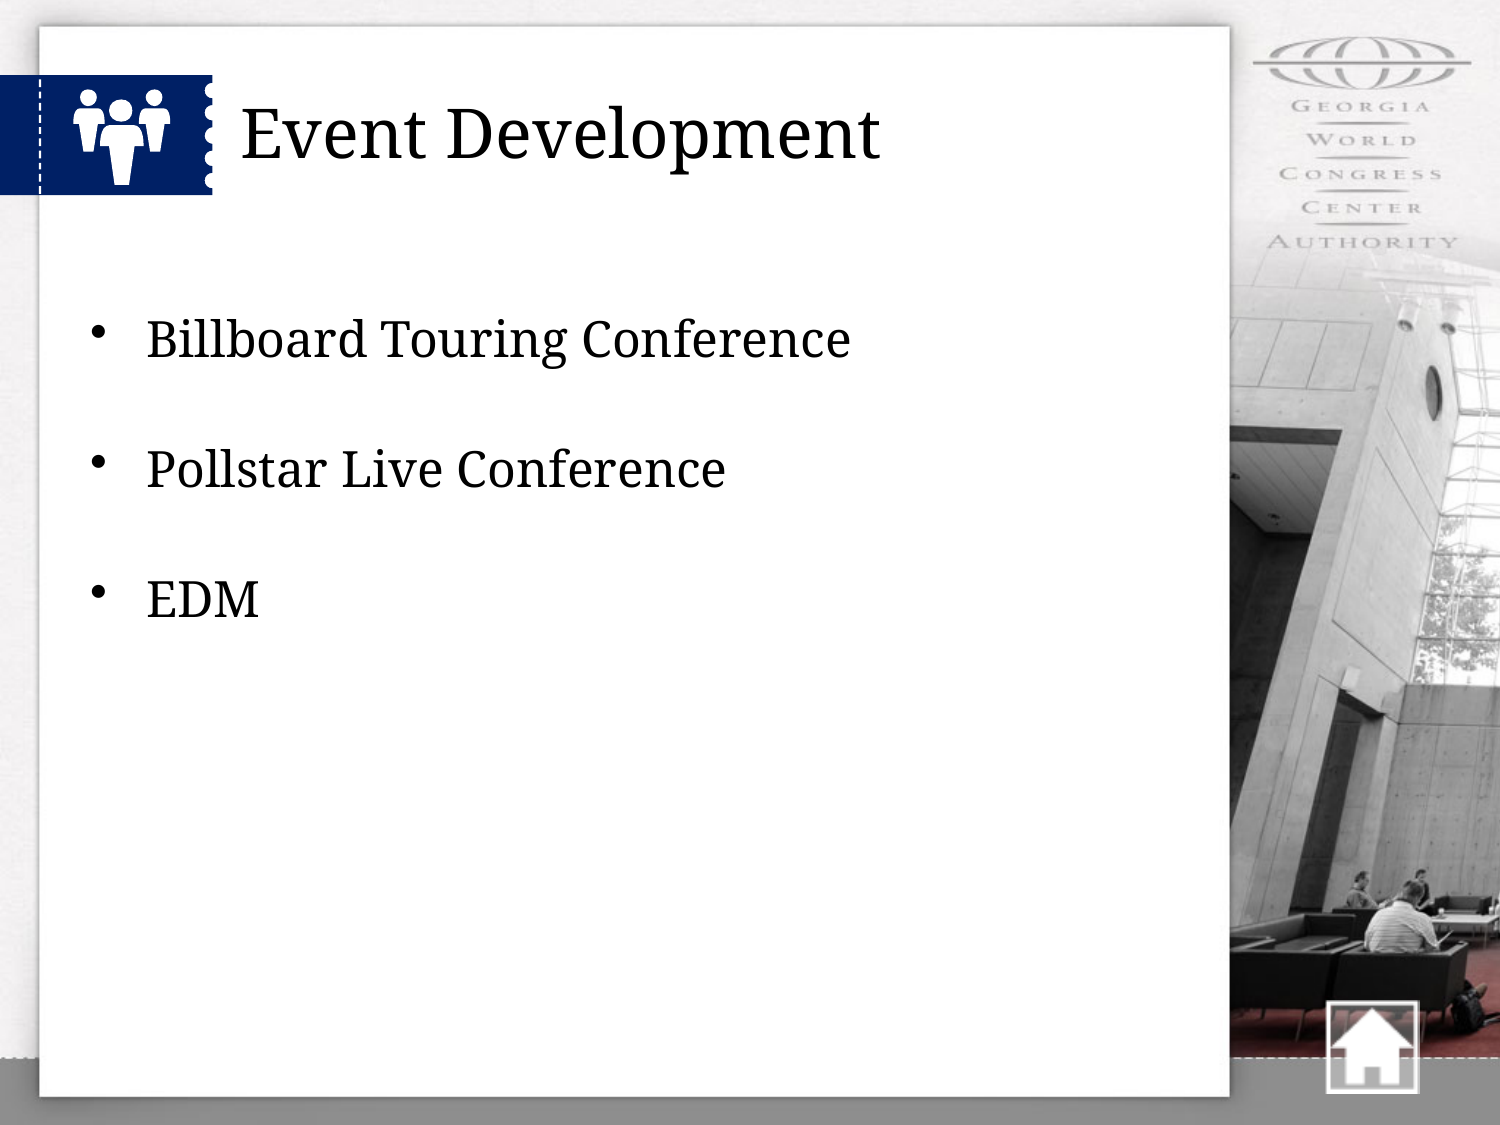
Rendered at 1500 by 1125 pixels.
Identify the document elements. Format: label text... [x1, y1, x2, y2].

title Event Development [224, 62, 1201, 201]
list Billboard Touring Conference Pollstar Live Conference EDM [74, 299, 1201, 1101]
picture [0, 0, 1500, 1125]
